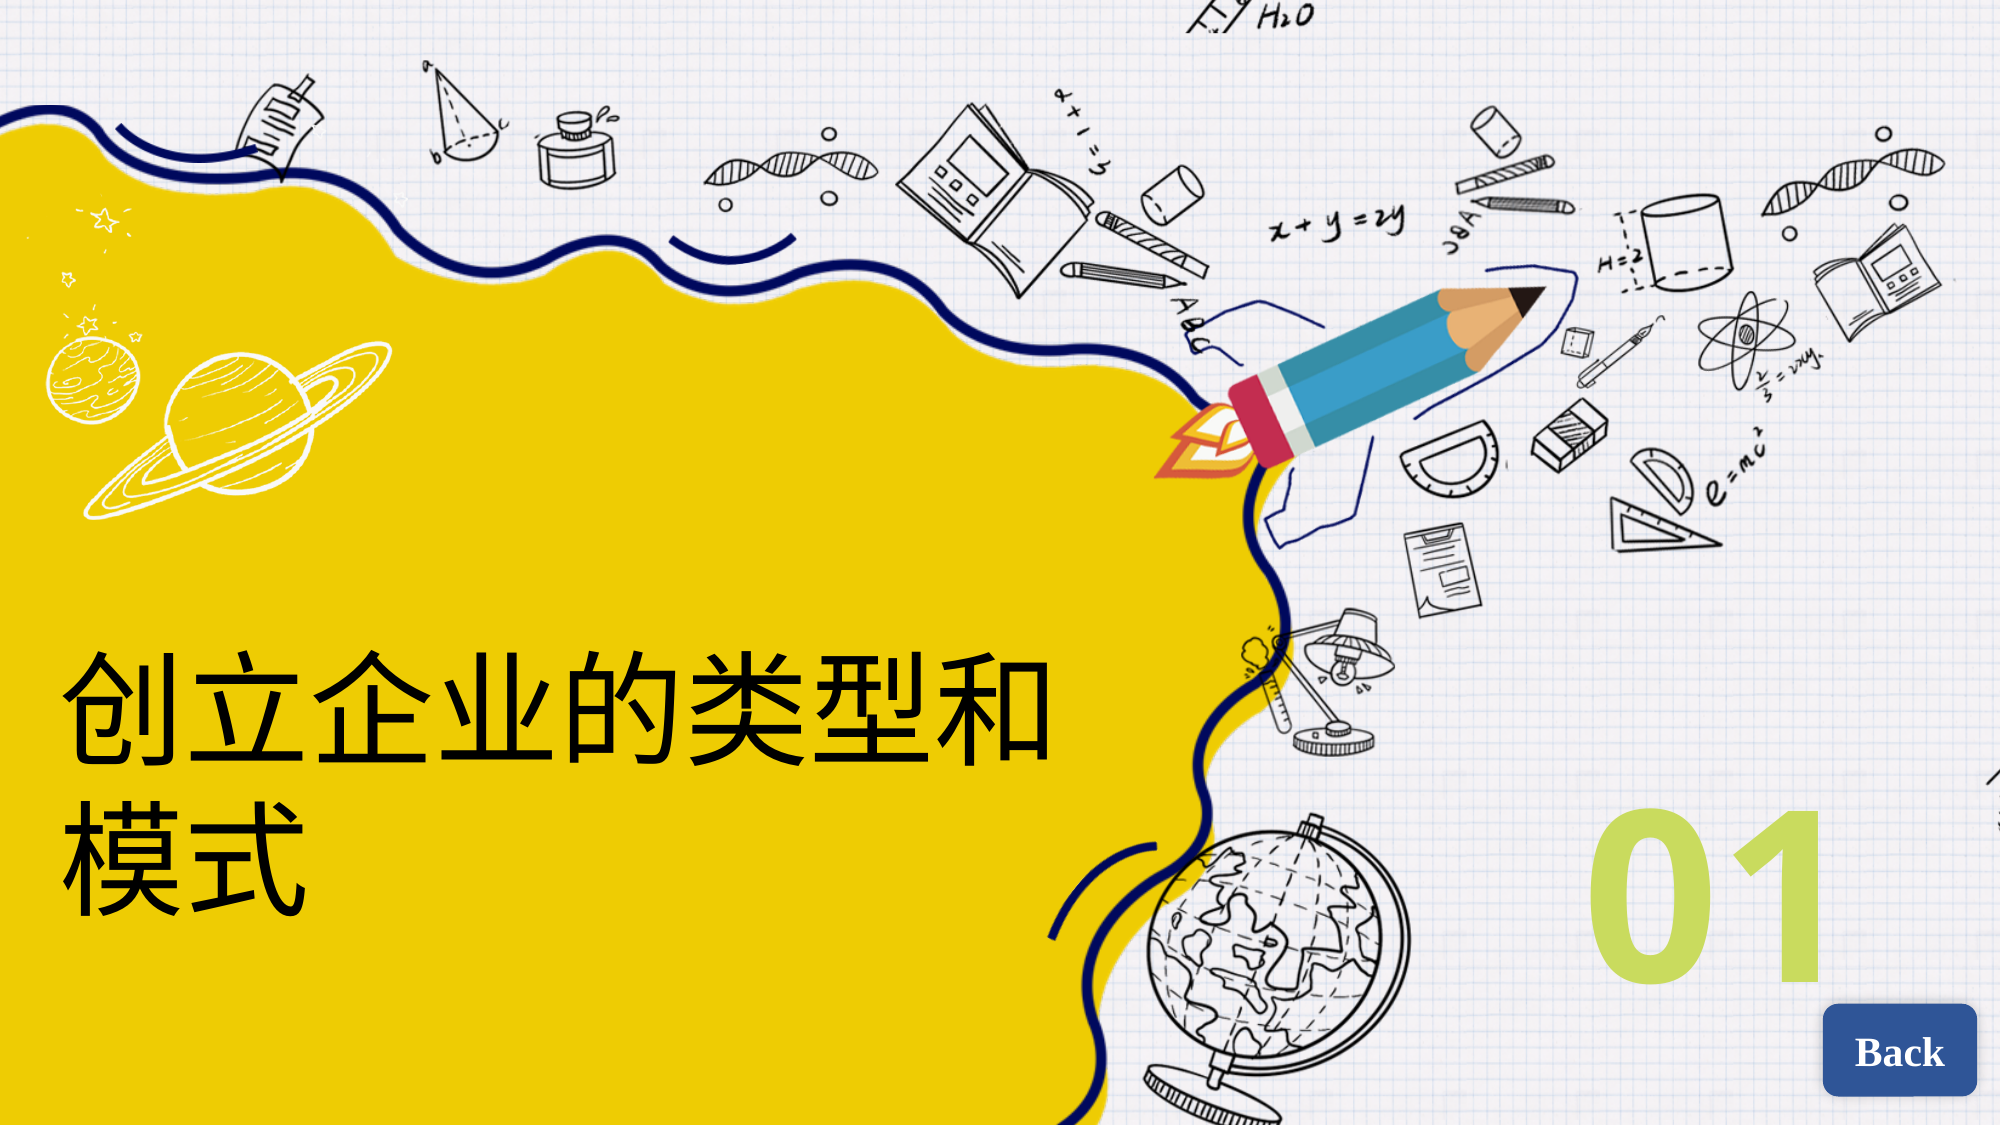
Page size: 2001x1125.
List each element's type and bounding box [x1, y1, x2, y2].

text_box [1822, 1003, 1978, 1097]
picture [0, 0, 2000, 1125]
